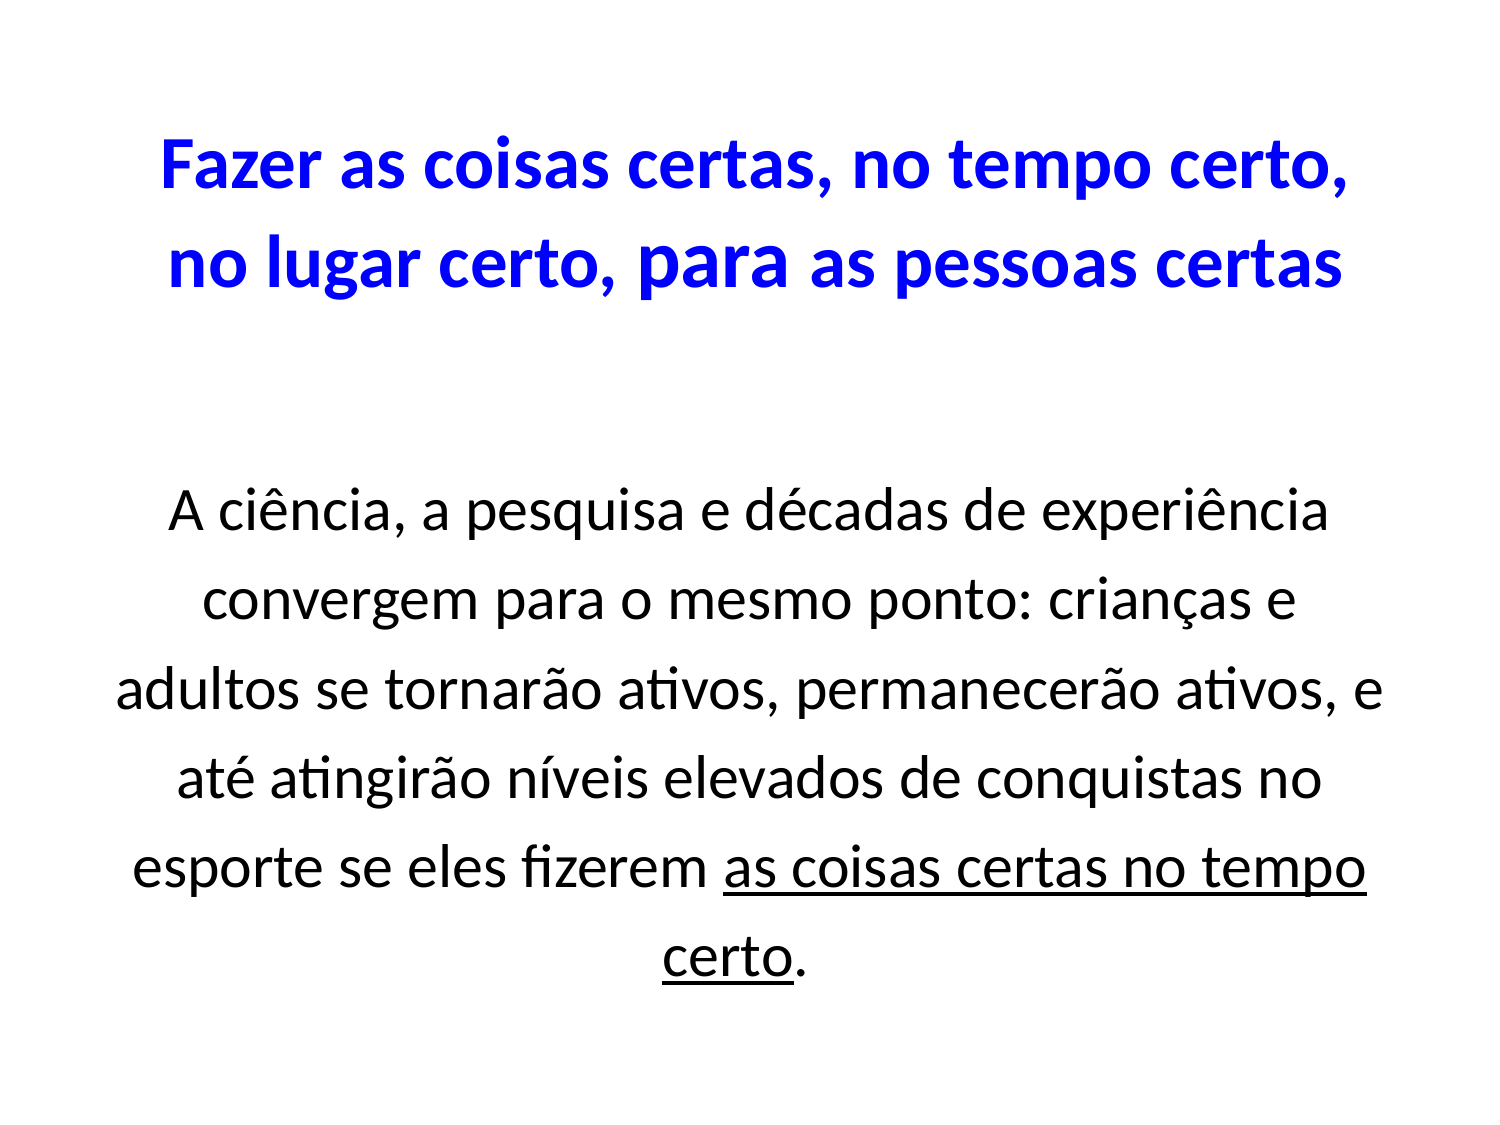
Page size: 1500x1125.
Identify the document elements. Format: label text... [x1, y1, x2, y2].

title Fazer as coisas certas, no tempo certo, no lugar certo, para as pessoas certas [100, 115, 1412, 303]
list A ciência, a pesquisa e décadas de experiência convergem para o mesmo ponto: crianças e adultos se tornarão ativos, permanecerão ativos, e até atingirão níveis elevados de conquistas no esporte se eles fizerem as coisas certas no tempo certo. [88, 446, 1412, 1000]
